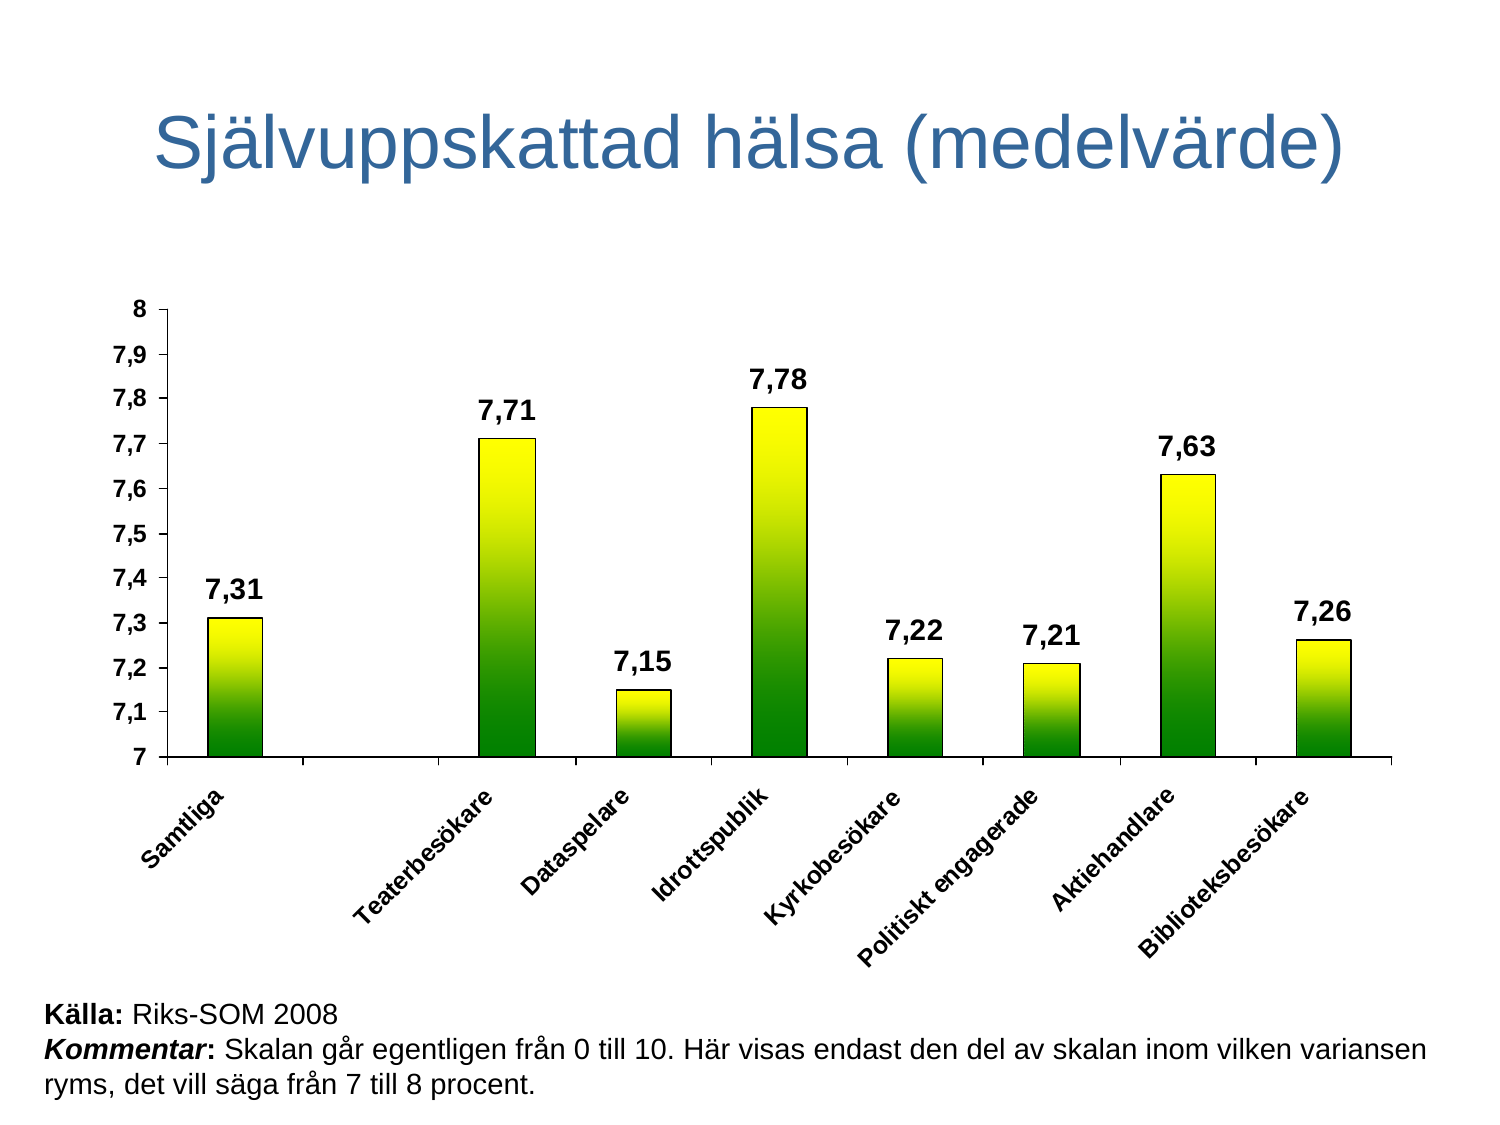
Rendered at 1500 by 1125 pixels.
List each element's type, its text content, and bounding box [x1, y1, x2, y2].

text_box Källa: Riks-SOM 2008 Kommentar: Skalan går egentligen från 0 till 10. Här visas endast den del av skalan inom vilken variansen ryms, det vill säga från 7 till 8 procent. [29, 987, 1448, 1125]
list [76, 262, 1424, 1006]
title Självuppskattad hälsa (medelvärde) [74, 44, 1426, 233]
